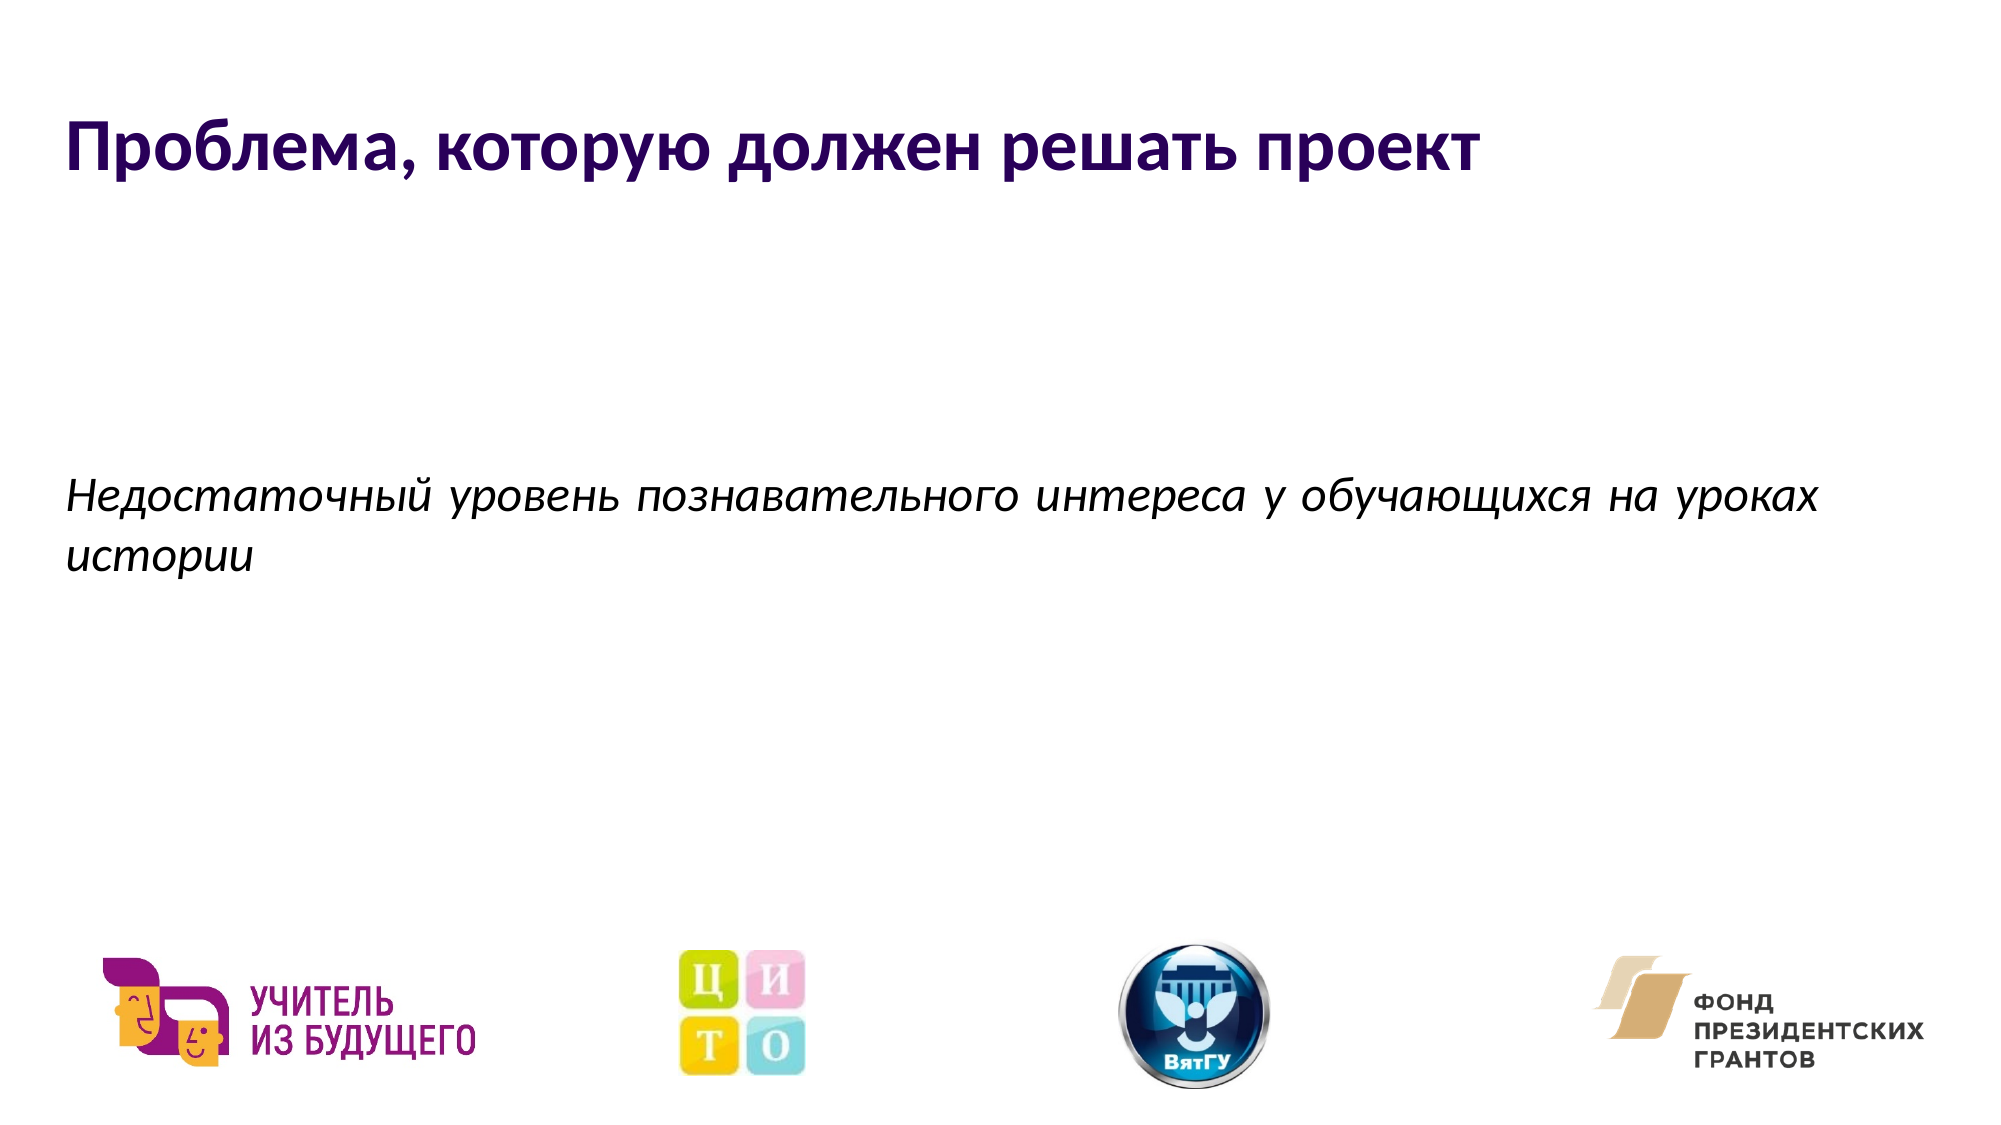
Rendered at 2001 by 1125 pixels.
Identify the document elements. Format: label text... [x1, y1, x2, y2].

text_box [678, 950, 806, 1076]
picture [1591, 954, 1926, 1072]
picture [96, 957, 476, 1069]
text_box Недостаточный уровень познавательного интереса у обучающихся на уроках истории [50, 454, 1835, 589]
picture [1118, 937, 1271, 1089]
text_box Проблема, которую должен решать проект [50, 87, 1835, 193]
